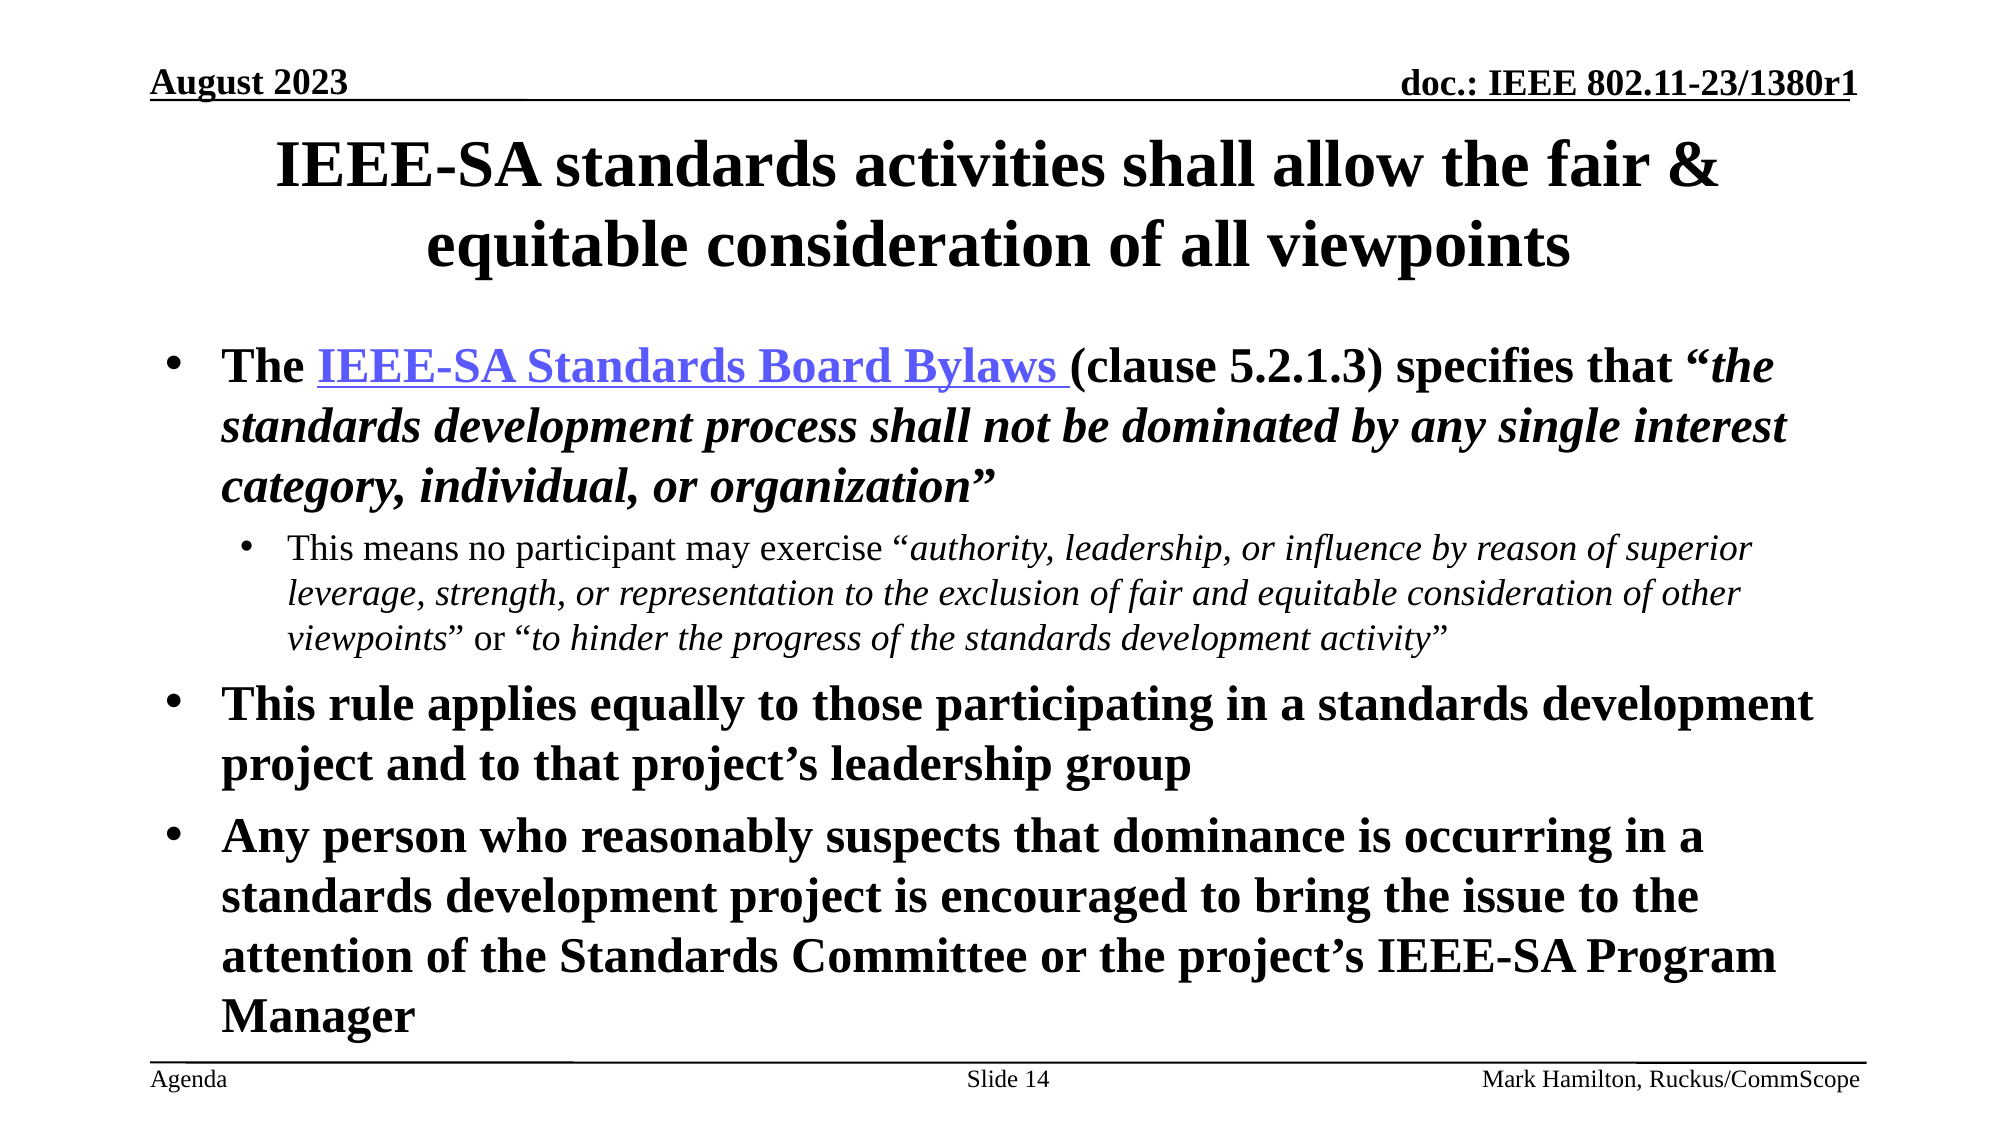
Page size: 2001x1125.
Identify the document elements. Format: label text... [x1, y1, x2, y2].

slide_number Slide 14 [950, 1061, 1067, 1123]
list The IEEE-SA Standards Board Bylaws (clause 5.2.1.3) specifies that “the standards development process shall not be dominated by any single interest category, individual, or organization” This means no participant may exercise “authority, leadership, or influence by reason of superior leverage, strength, or representation to the exclusion of fair and equitable consideration of other viewpoints” or “to hinder the progress of the standards development activity” This rule applies equally to those participating in a standards development project and to that project’s leadership group Any person who reasonably suspects that dominance is occurring in a standards development project is encouraged to bring the issue to the attention of the Standards Committee or the project’s IEEE-SA Program Manager [149, 324, 1850, 1000]
title IEEE-SA standards activities shall allow the fair & equitable consideration of all viewpoints [149, 112, 1850, 288]
